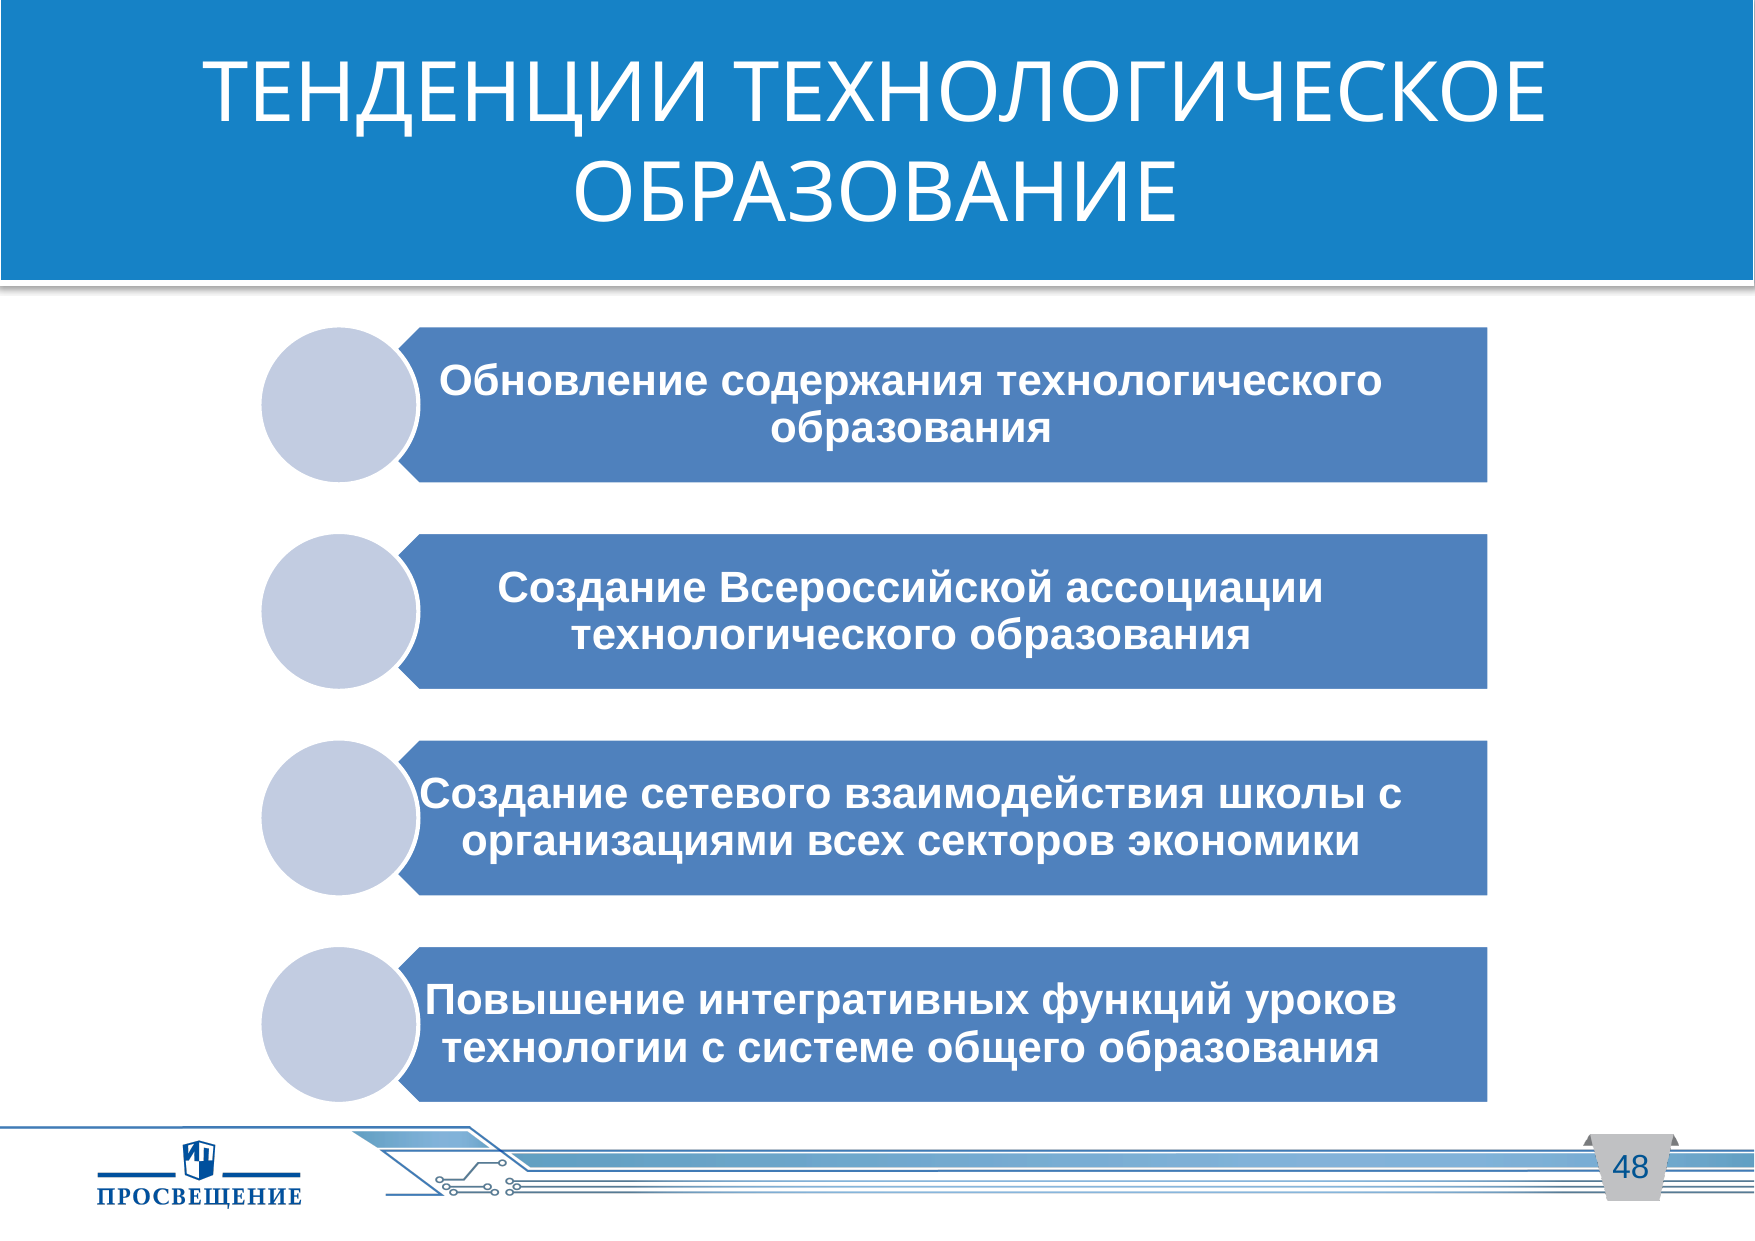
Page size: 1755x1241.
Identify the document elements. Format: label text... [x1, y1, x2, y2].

title ТЕНДЕНЦИИ ТЕХНОЛОГИЧЕСКОЕ ОБРАЗОВАНИЕ [0, 0, 1755, 283]
picture [0, 1125, 1755, 1209]
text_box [9, 324, 1740, 1105]
